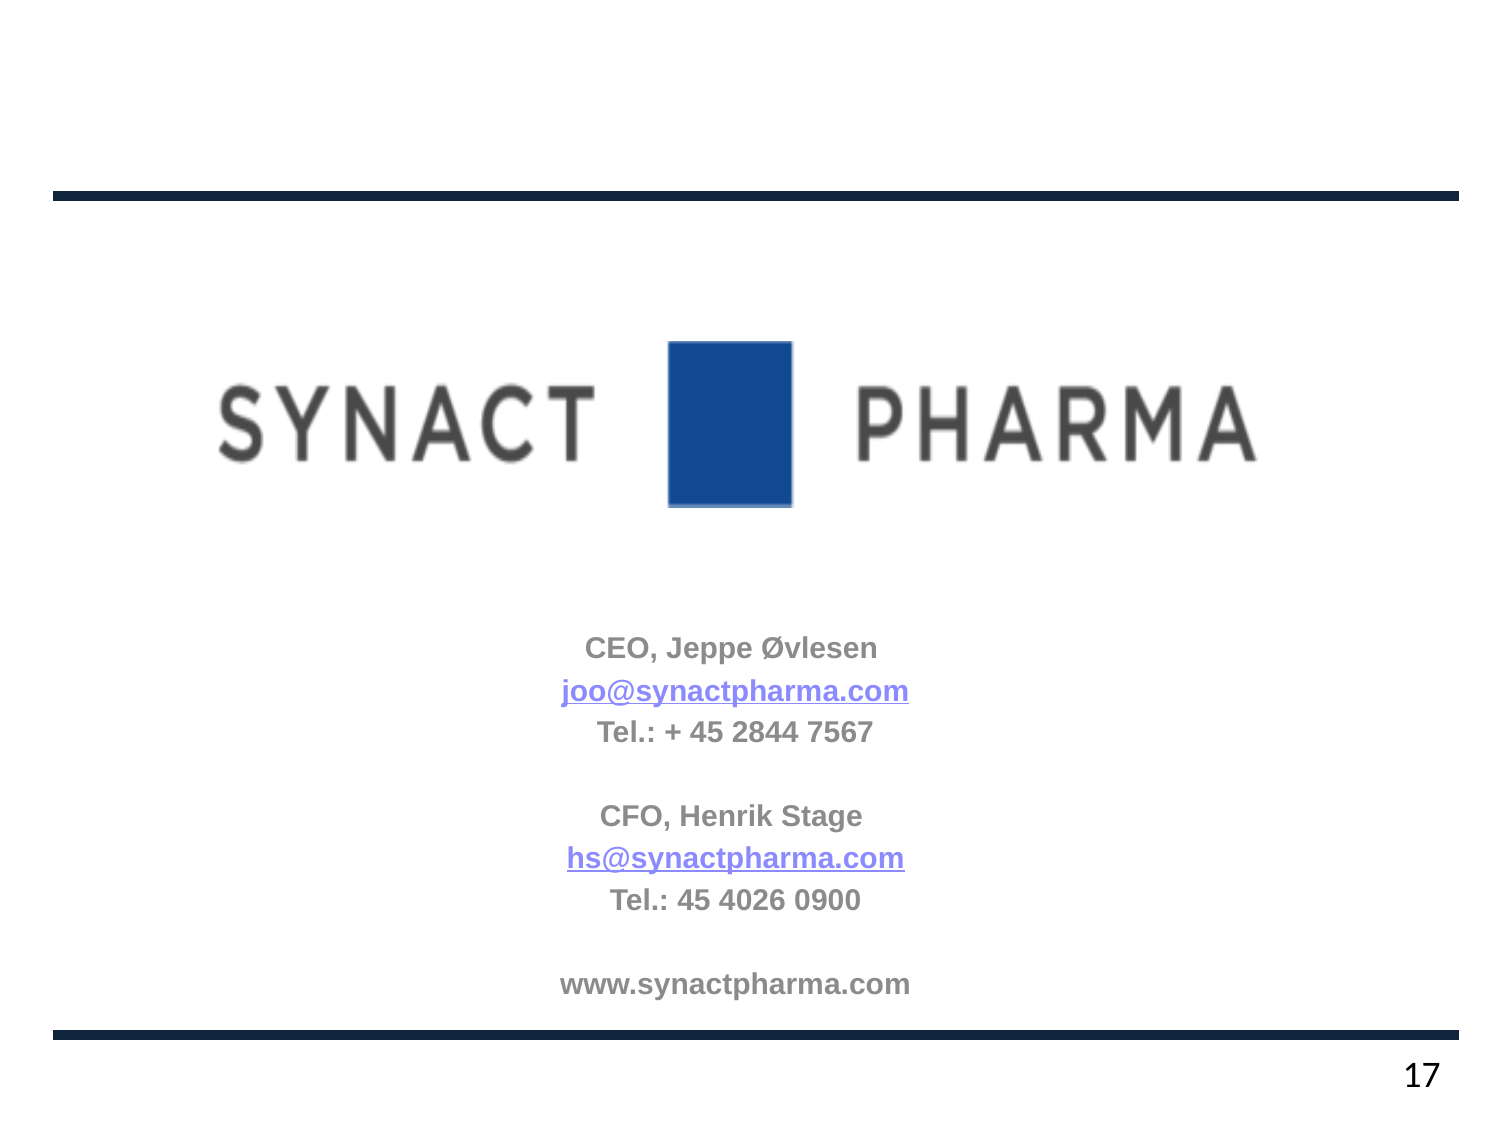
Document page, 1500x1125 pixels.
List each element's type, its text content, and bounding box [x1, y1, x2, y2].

title [112, 349, 1388, 591]
subtitle CEO, Jeppe Øvlesen joo@synactpharma.com Tel.: + 45 2844 7567 CFO, Henrik Stage hs@synactpharma.com Tel.: 45 4026 0900 www.synactpharma.com [225, 621, 1247, 1012]
slide_number 17 [1387, 1042, 1465, 1103]
picture [218, 341, 1259, 509]
